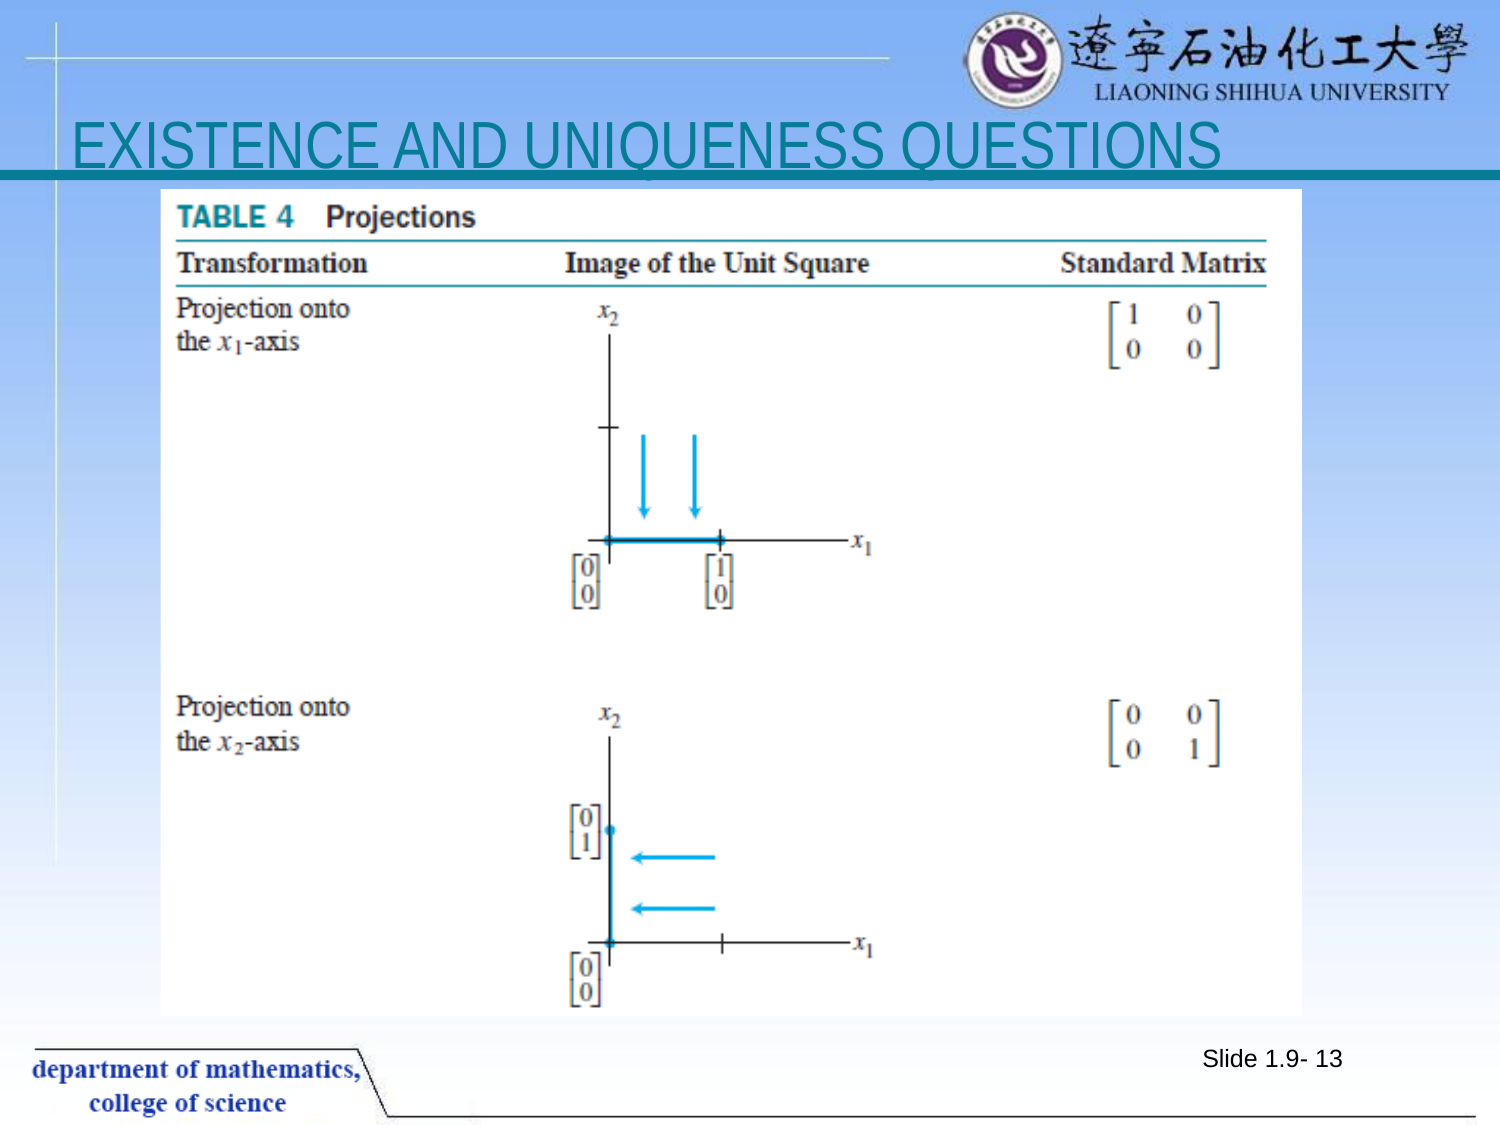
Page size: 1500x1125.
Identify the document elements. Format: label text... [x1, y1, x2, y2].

picture [0, 181, 1500, 1125]
slide_number Slide 1.9- 13 [1187, 1034, 1500, 1113]
picture [0, 0, 1500, 169]
title EXISTENCE AND UNIQUENESS QUESTIONS [56, 14, 1407, 190]
